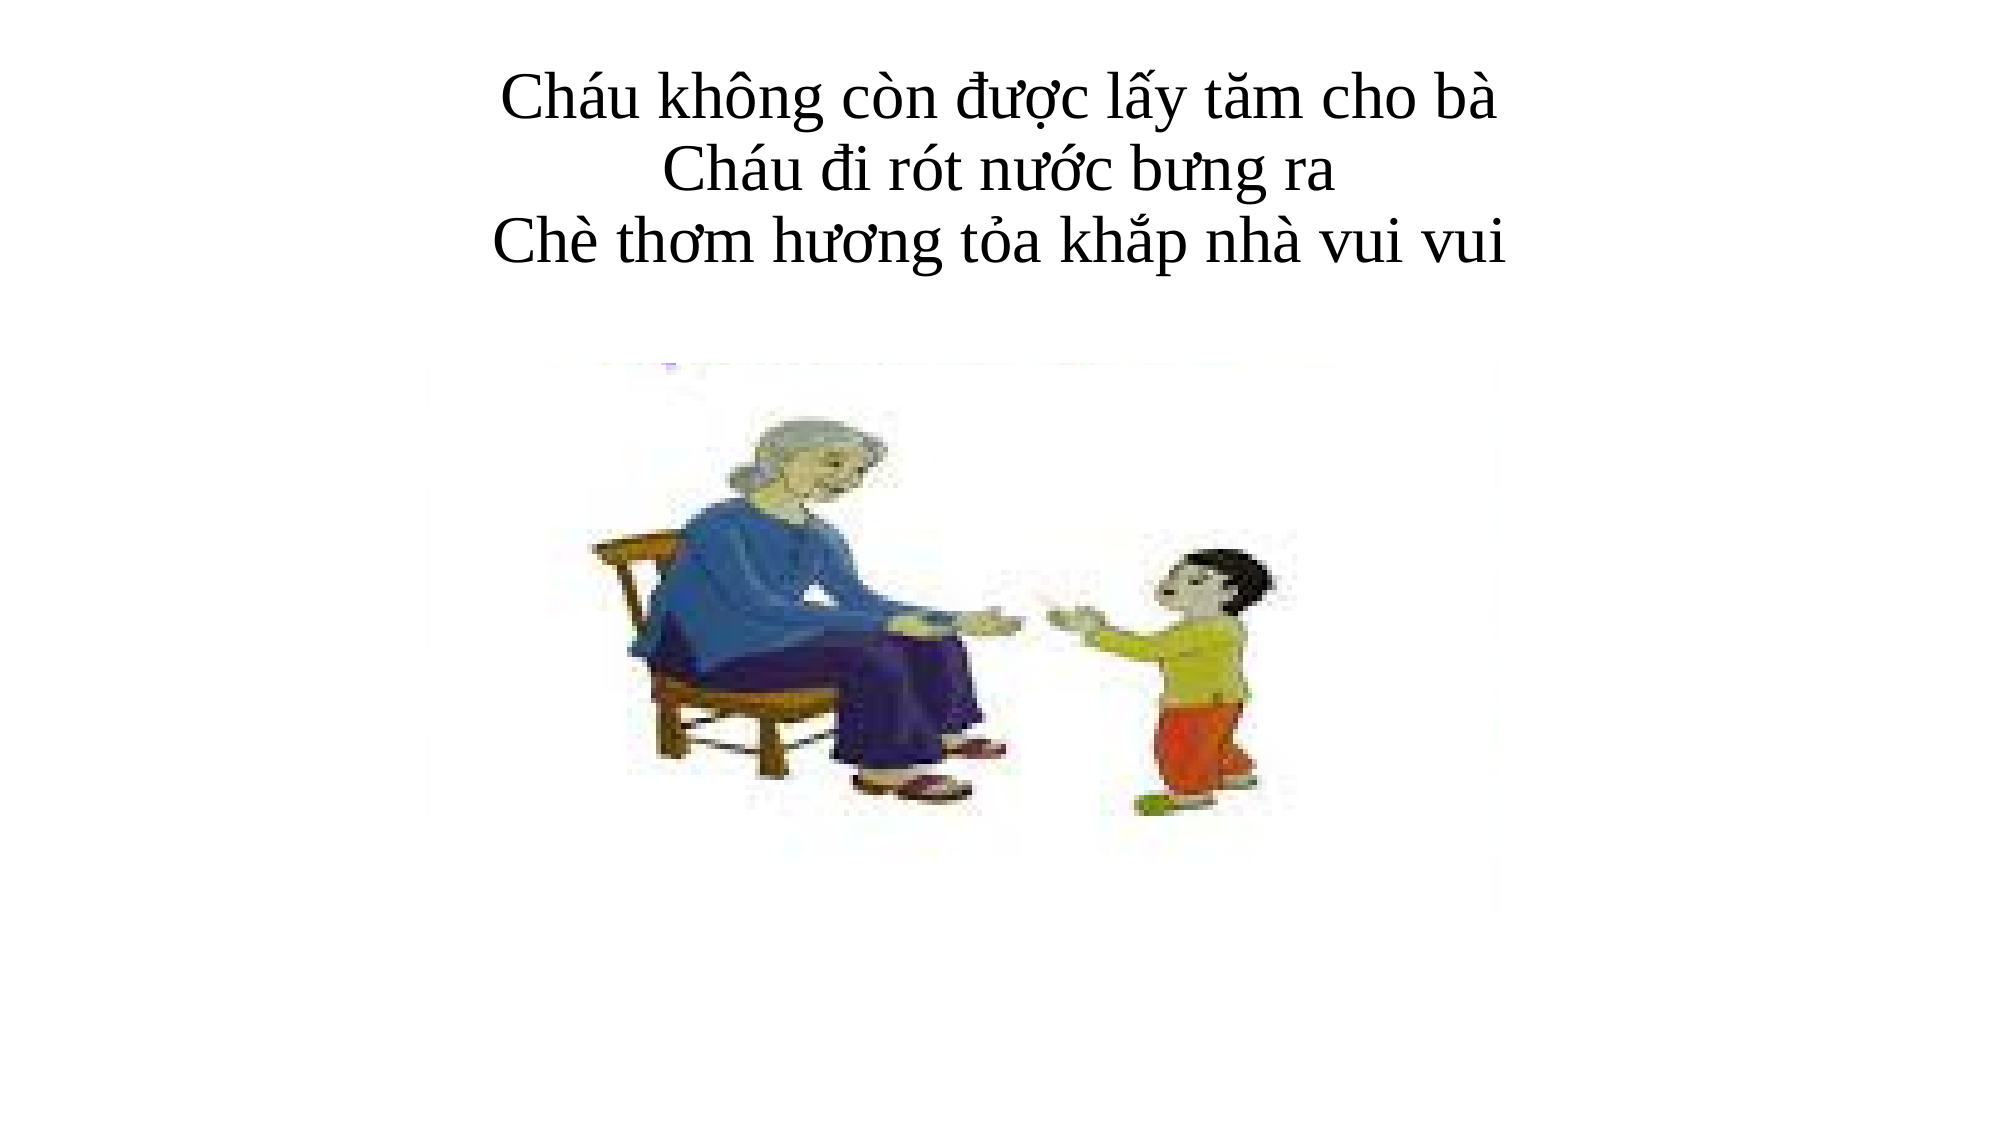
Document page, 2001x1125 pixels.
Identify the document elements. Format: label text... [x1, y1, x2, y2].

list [425, 363, 1500, 911]
title Cháu không còn được lấy tăm cho bà Cháu đi rót nước bưng ra Chè thơm hương tỏa khắp nhà vui vui [137, 59, 1863, 278]
